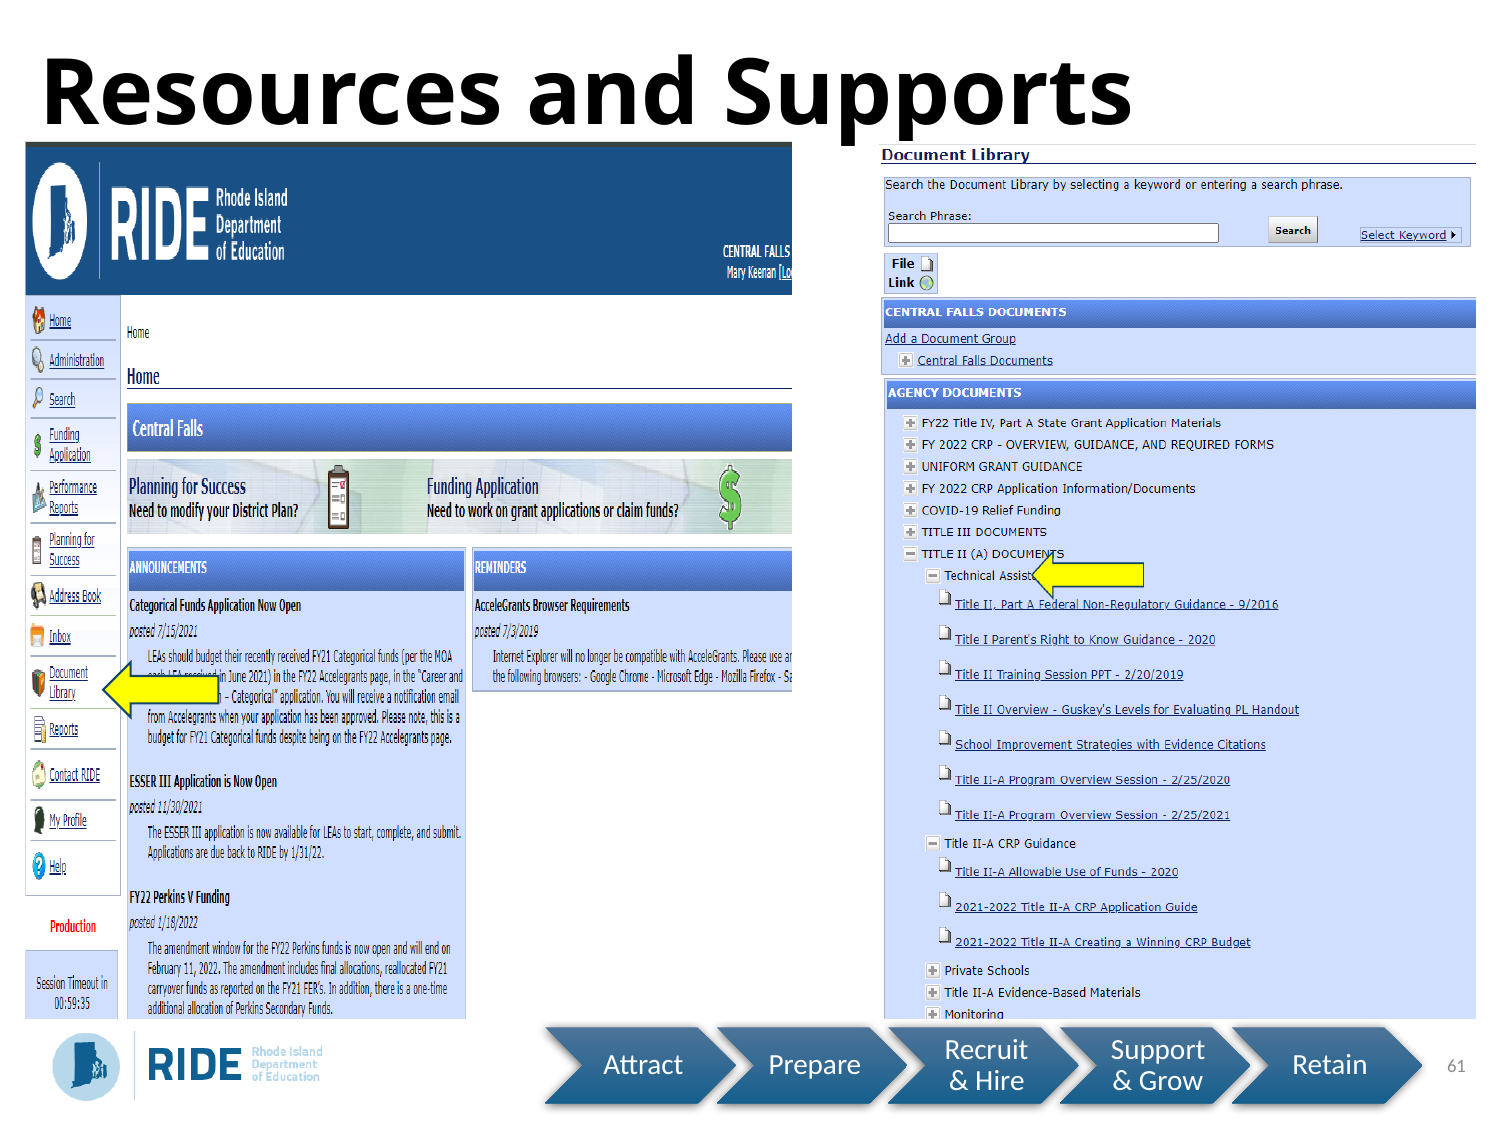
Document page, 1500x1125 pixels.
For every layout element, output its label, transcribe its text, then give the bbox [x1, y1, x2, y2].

picture [879, 141, 1476, 1019]
slide_number 61 [1143, 1035, 1482, 1096]
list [24, 141, 792, 1019]
picture [45, 1026, 361, 1105]
title Resources and Supports [24, 15, 1318, 174]
